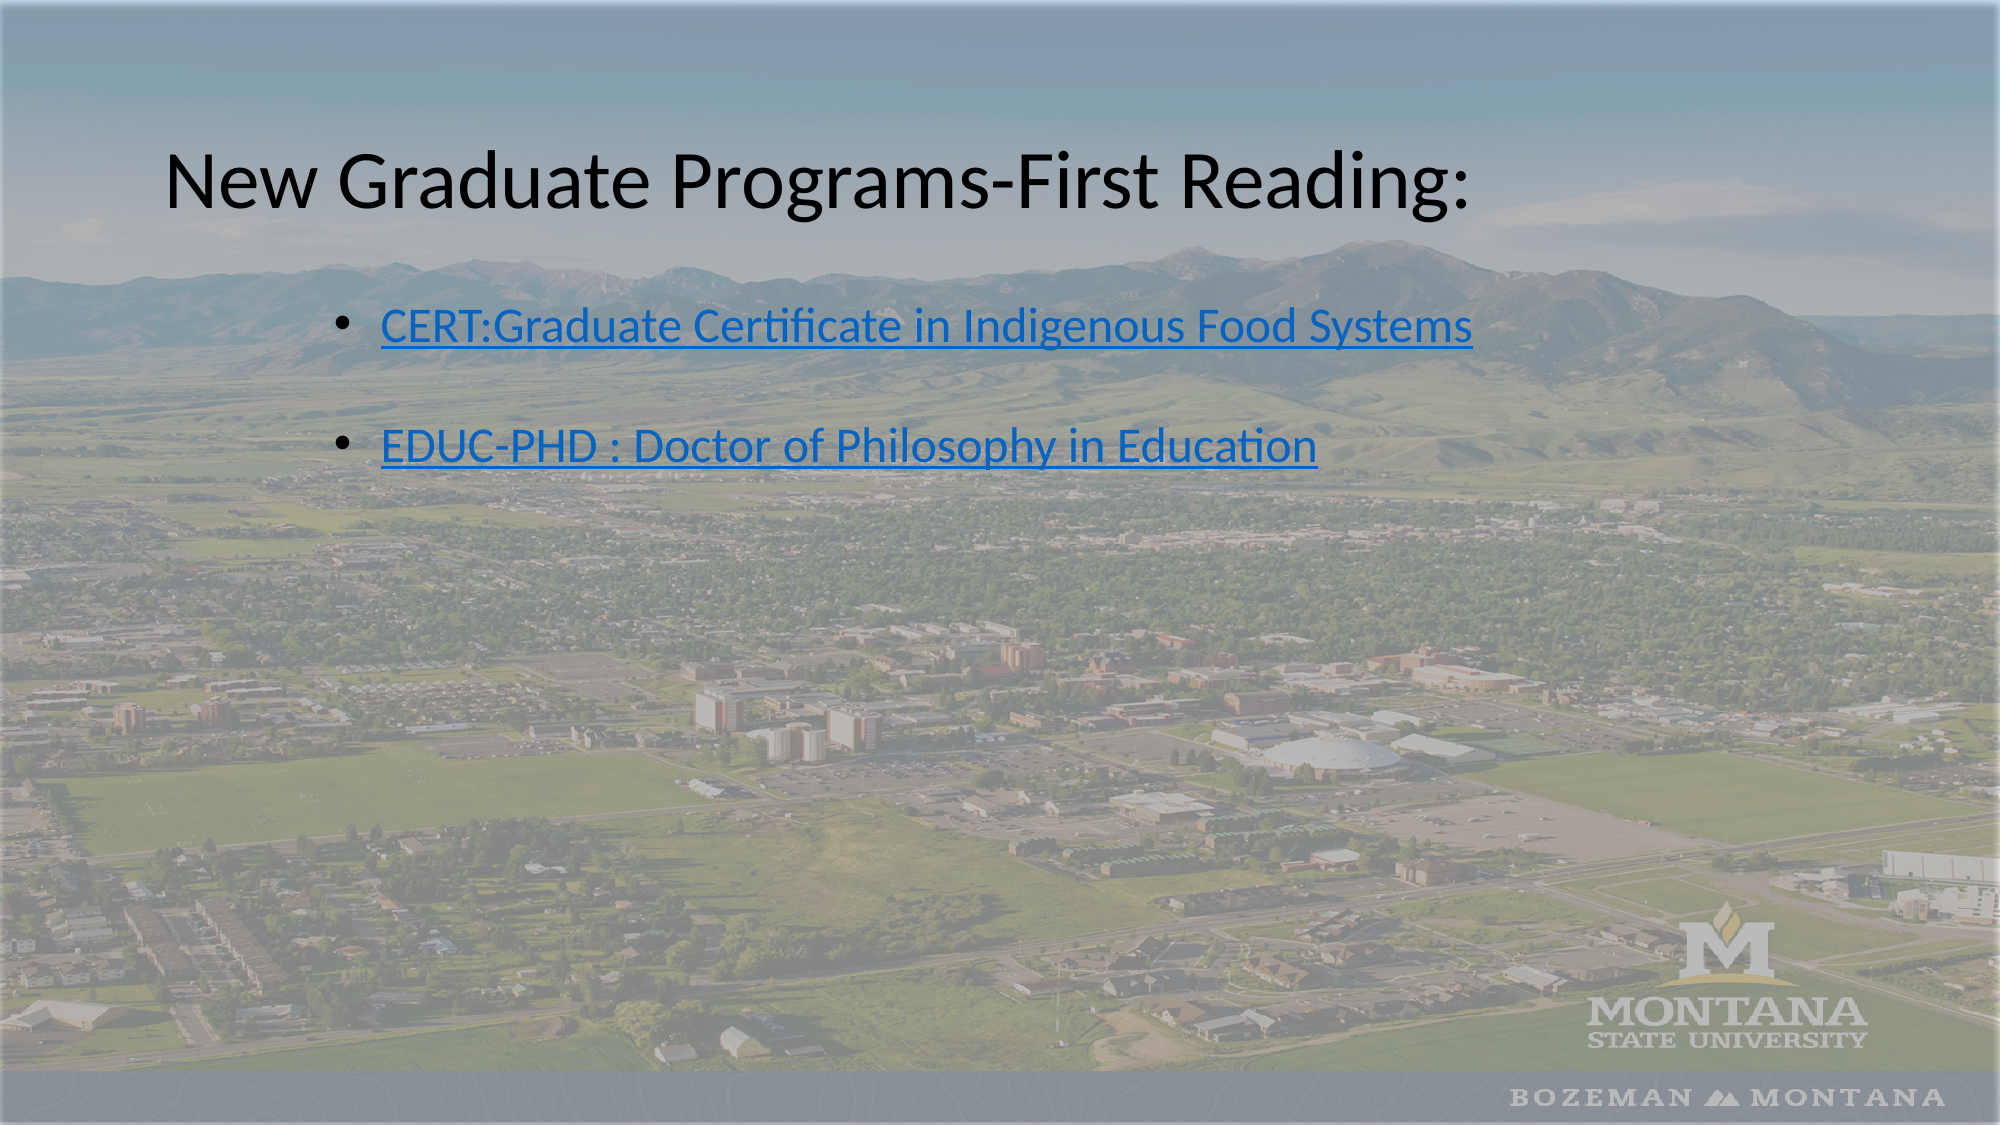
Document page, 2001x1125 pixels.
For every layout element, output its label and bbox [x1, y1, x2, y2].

list [0, 0, 2000, 1122]
